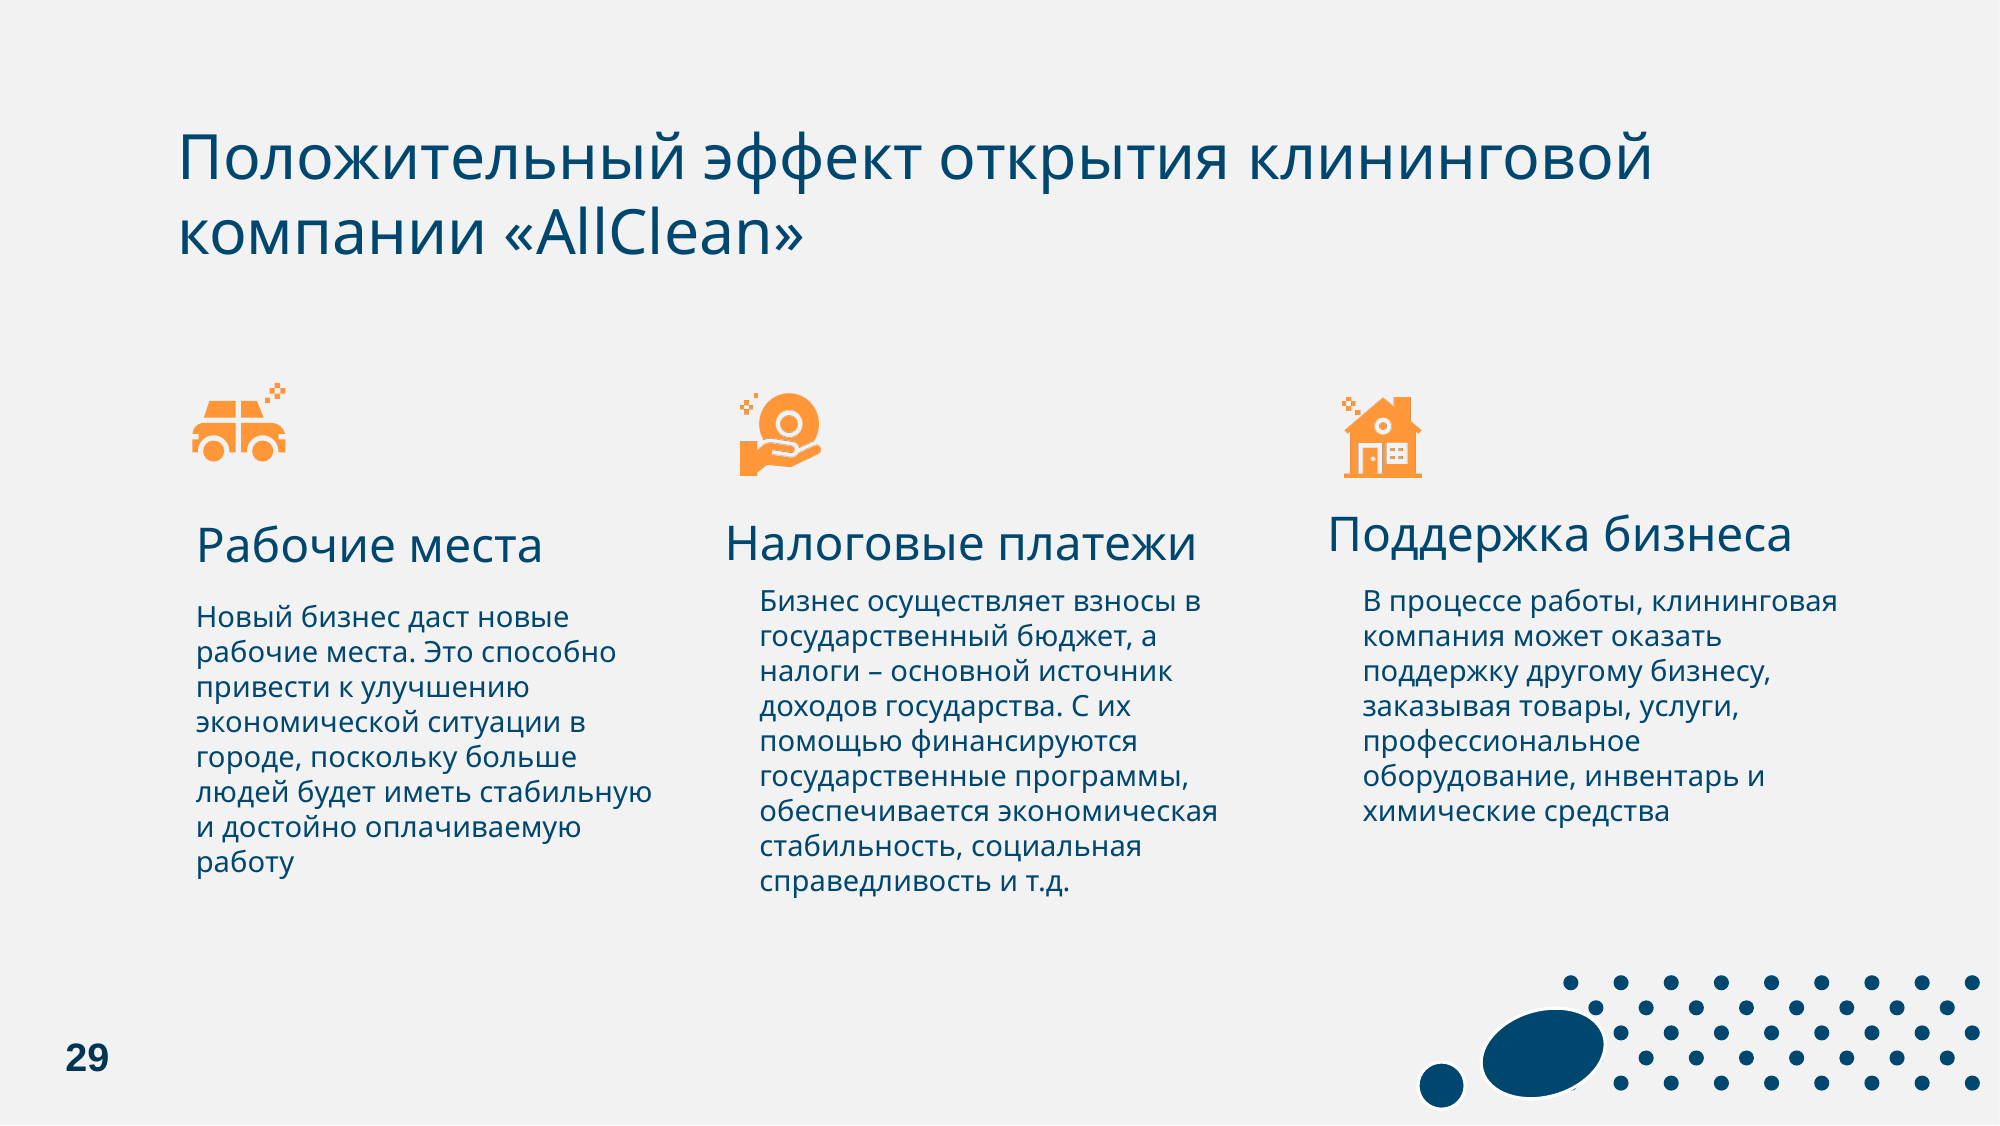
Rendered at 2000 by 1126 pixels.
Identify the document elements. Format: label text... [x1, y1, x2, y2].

picture [739, 393, 822, 477]
picture [1342, 396, 1422, 479]
subtitle Налоговые платежи [704, 461, 1296, 590]
title Положительный эффект открытия клининговой компании «AllClean» [157, 97, 1843, 223]
text_box 29 [32, 1015, 143, 1096]
subtitle Рабочие места [175, 499, 694, 578]
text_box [192, 382, 286, 462]
subtitle В процессе работы, клининговая компания может оказать поддержку другому бизнесу, заказывая товары, услуги, профессиональное оборудование, инвентарь и химические средства [1342, 562, 1860, 881]
subtitle Поддержка бизнеса [1307, 491, 1946, 581]
subtitle Новый бизнес даст новые рабочие места. Это способно привести к улучшению экономической ситуации в городе, поскольку больше людей будет иметь стабильную и достойно оплачиваемую работу [175, 578, 694, 896]
subtitle Бизнес осуществляет взносы в государственный бюджет, а налоги – основной источник доходов государства. С их помощью финансируются государственные программы, обеспечивается экономическая стабильность, социальная справедливость и т.д. [739, 562, 1257, 881]
